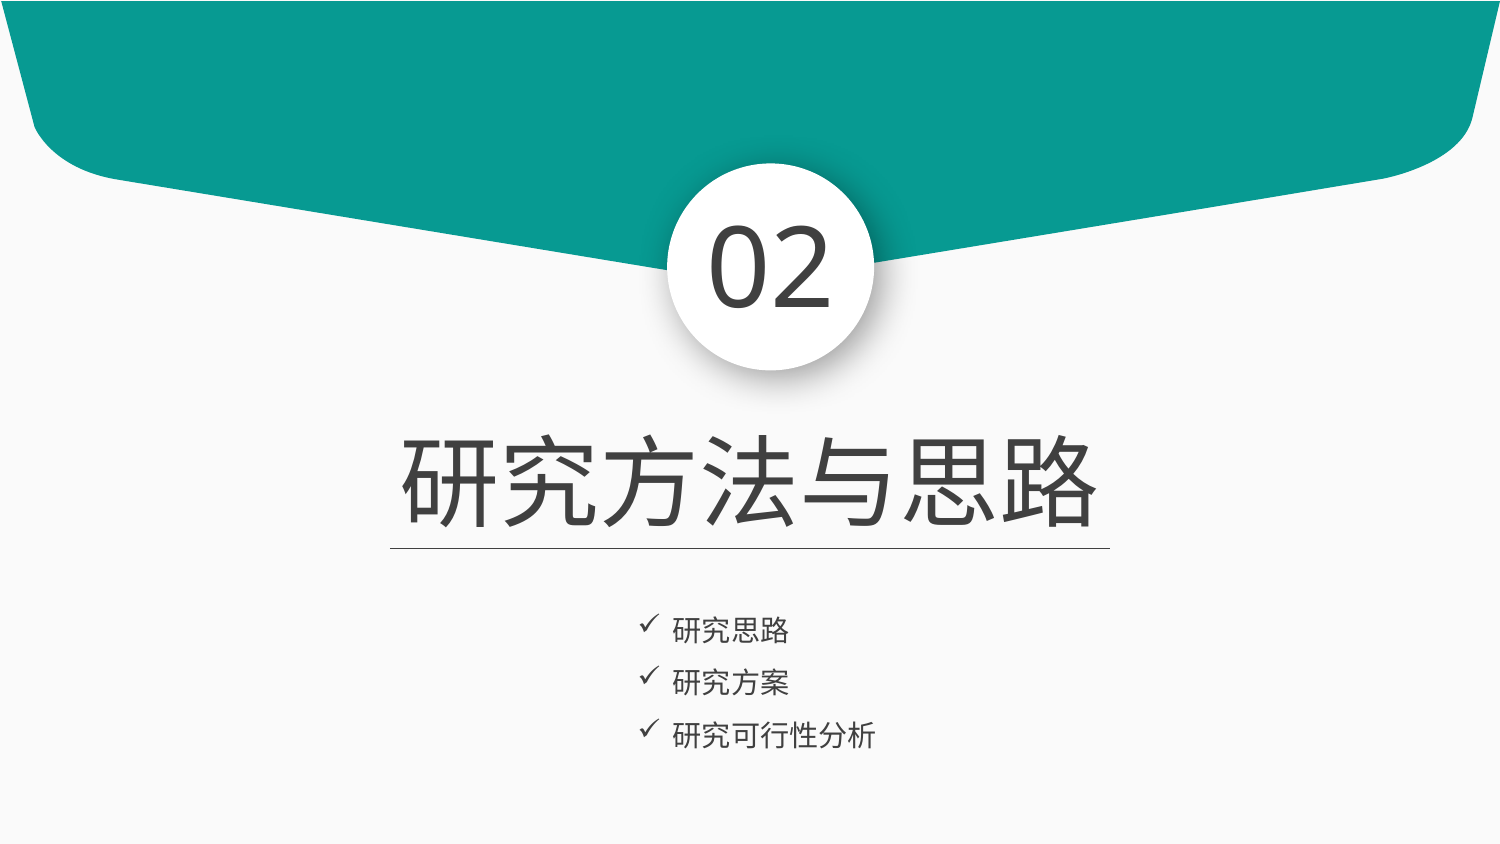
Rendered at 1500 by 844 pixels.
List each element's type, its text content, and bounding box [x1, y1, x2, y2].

text_box [703, 162, 839, 187]
text_box [1, 1, 1500, 268]
text_box [863, 217, 876, 316]
text_box [666, 218, 678, 316]
text_box [694, 338, 848, 372]
text_box 研究方法与思路 [344, 412, 1156, 547]
text_box 02 [678, 187, 863, 338]
text_box 研究思路 研究方案 研究可行性分析 [622, 587, 919, 760]
